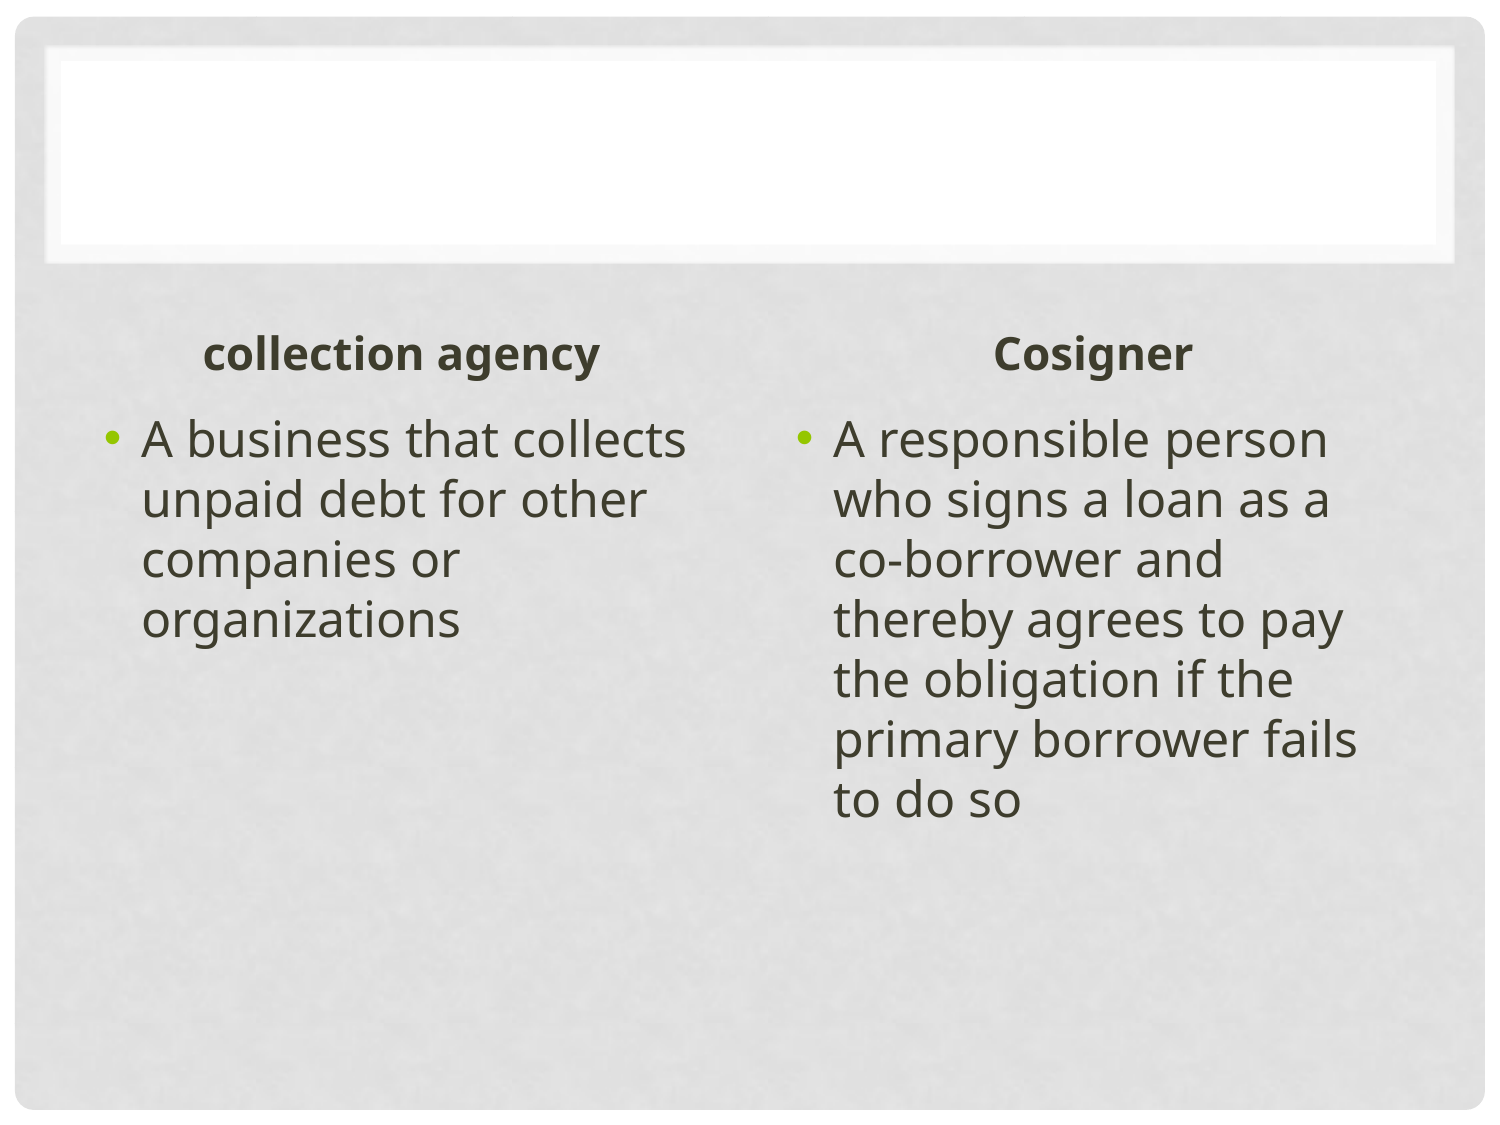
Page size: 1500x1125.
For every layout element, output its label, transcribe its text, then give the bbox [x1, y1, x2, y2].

list collection agency [69, 282, 733, 388]
list A responsible person who signs a loan as a co-borrower and thereby agrees to pay the obligation if the primary borrower fails to do so [761, 399, 1425, 1005]
list A business that collects unpaid debt for other companies or organizations [69, 399, 733, 1005]
list Cosigner [761, 282, 1425, 388]
